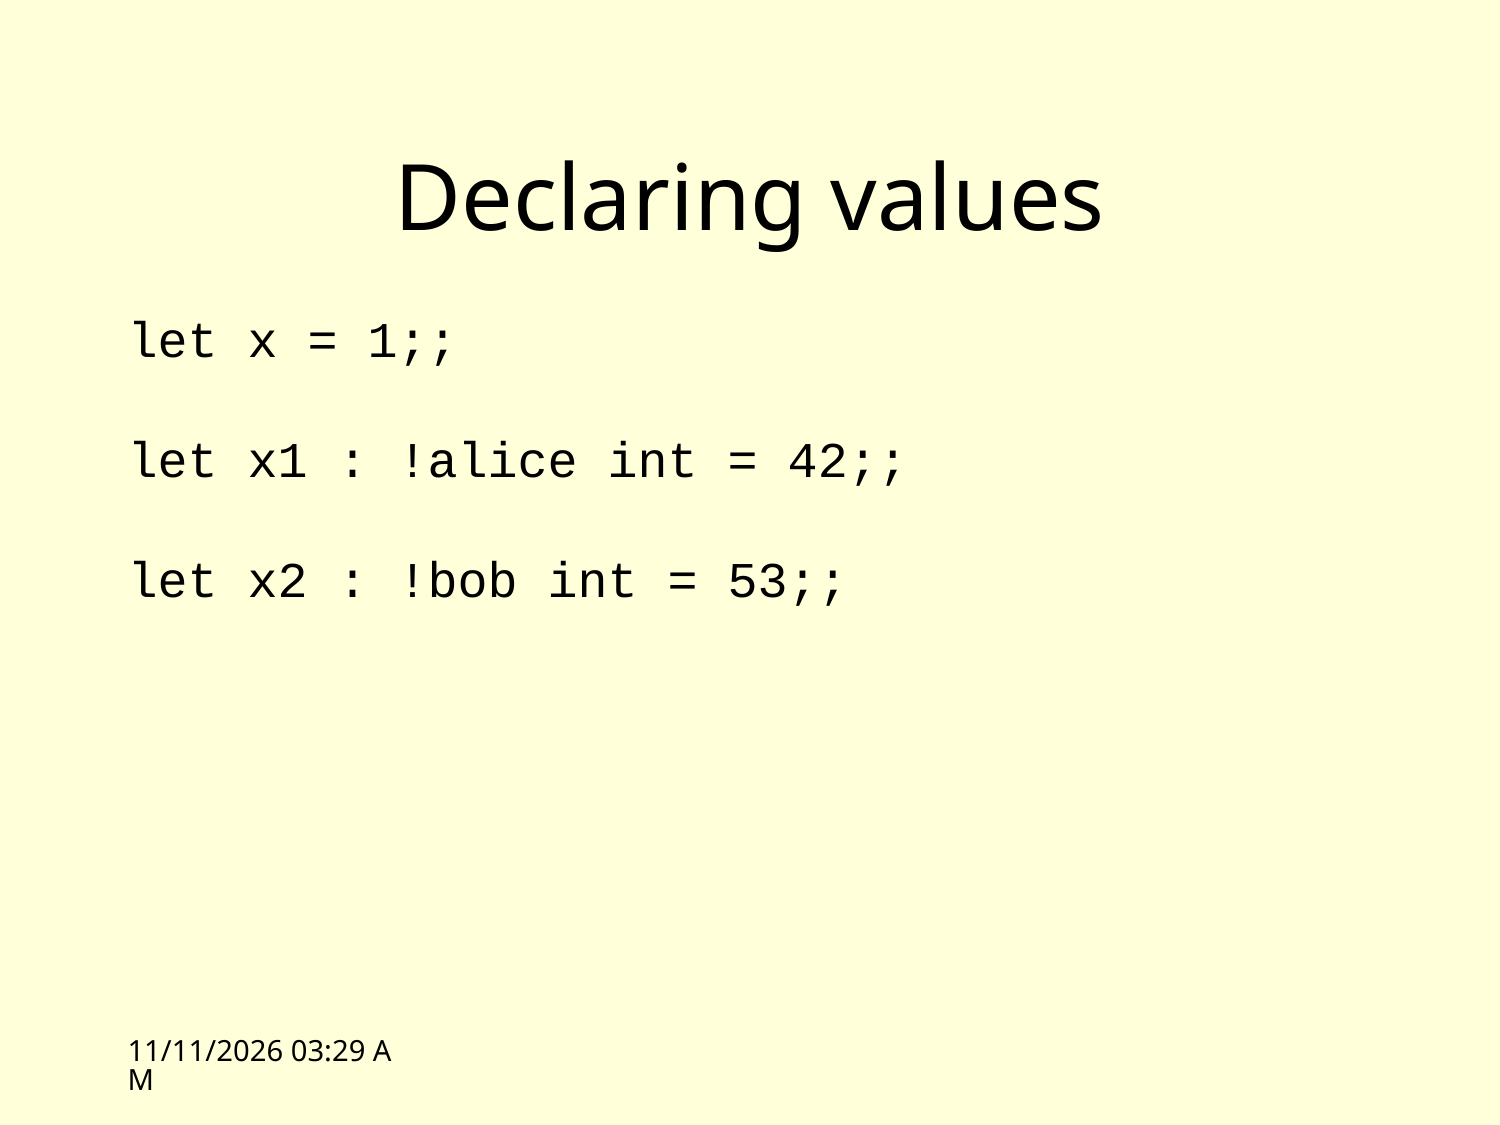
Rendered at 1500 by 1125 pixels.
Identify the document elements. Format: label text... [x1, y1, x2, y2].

list let x = 1;; let x1 : !alice int = 42;; let x2 : !bob int = 53;; [112, 299, 1388, 976]
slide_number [112, 1024, 426, 1101]
title Declaring values [112, 99, 1388, 288]
